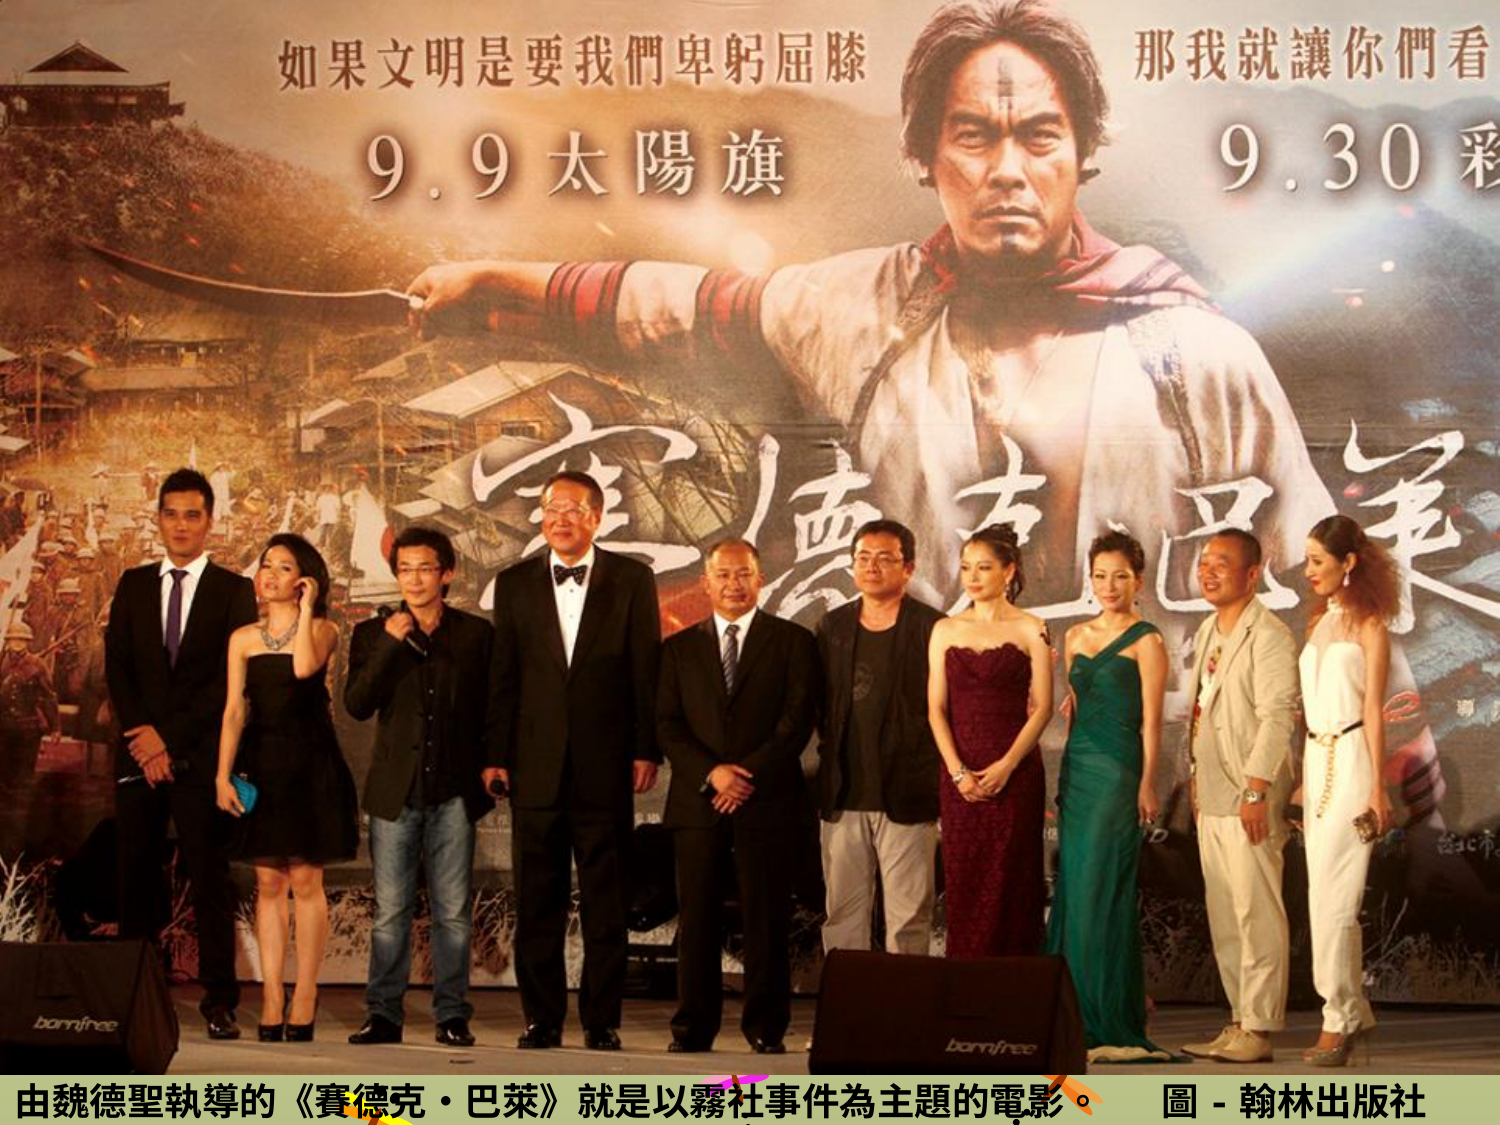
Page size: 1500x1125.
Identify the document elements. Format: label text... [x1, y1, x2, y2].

picture [0, 0, 1500, 1075]
text_box 由魏德聖執導的《賽德克•巴萊》就是以霧社事件為主題的電影。 圖-翰林出版社 [0, 1075, 1500, 1125]
